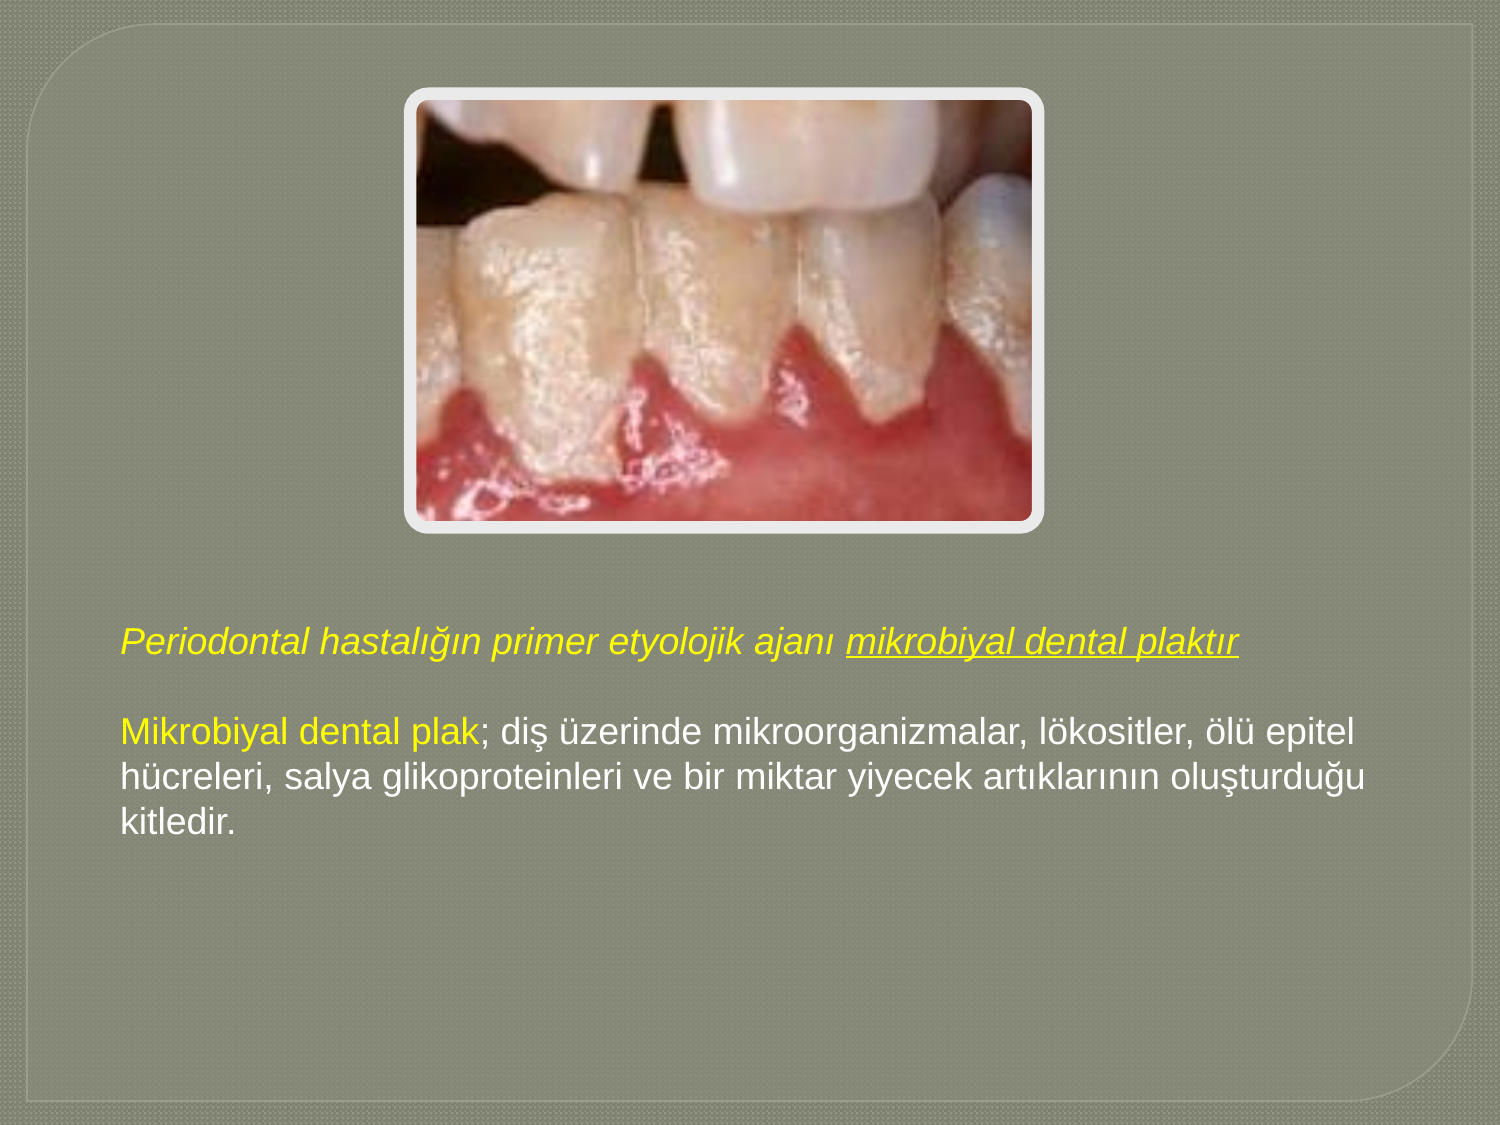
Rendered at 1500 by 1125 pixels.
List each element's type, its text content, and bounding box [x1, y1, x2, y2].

text_box Periodontal hastalığın primer etyolojik ajanı mikrobiyal dental plaktır Mikrobiyal dental plak; diş üzerinde mikroorganizmalar, lökositler, ölü epitel hücreleri, salya glikoproteinleri ve bir miktar yiyecek artıklarının oluşturduğu kitledir. [105, 609, 1442, 985]
picture [409, 93, 1039, 528]
